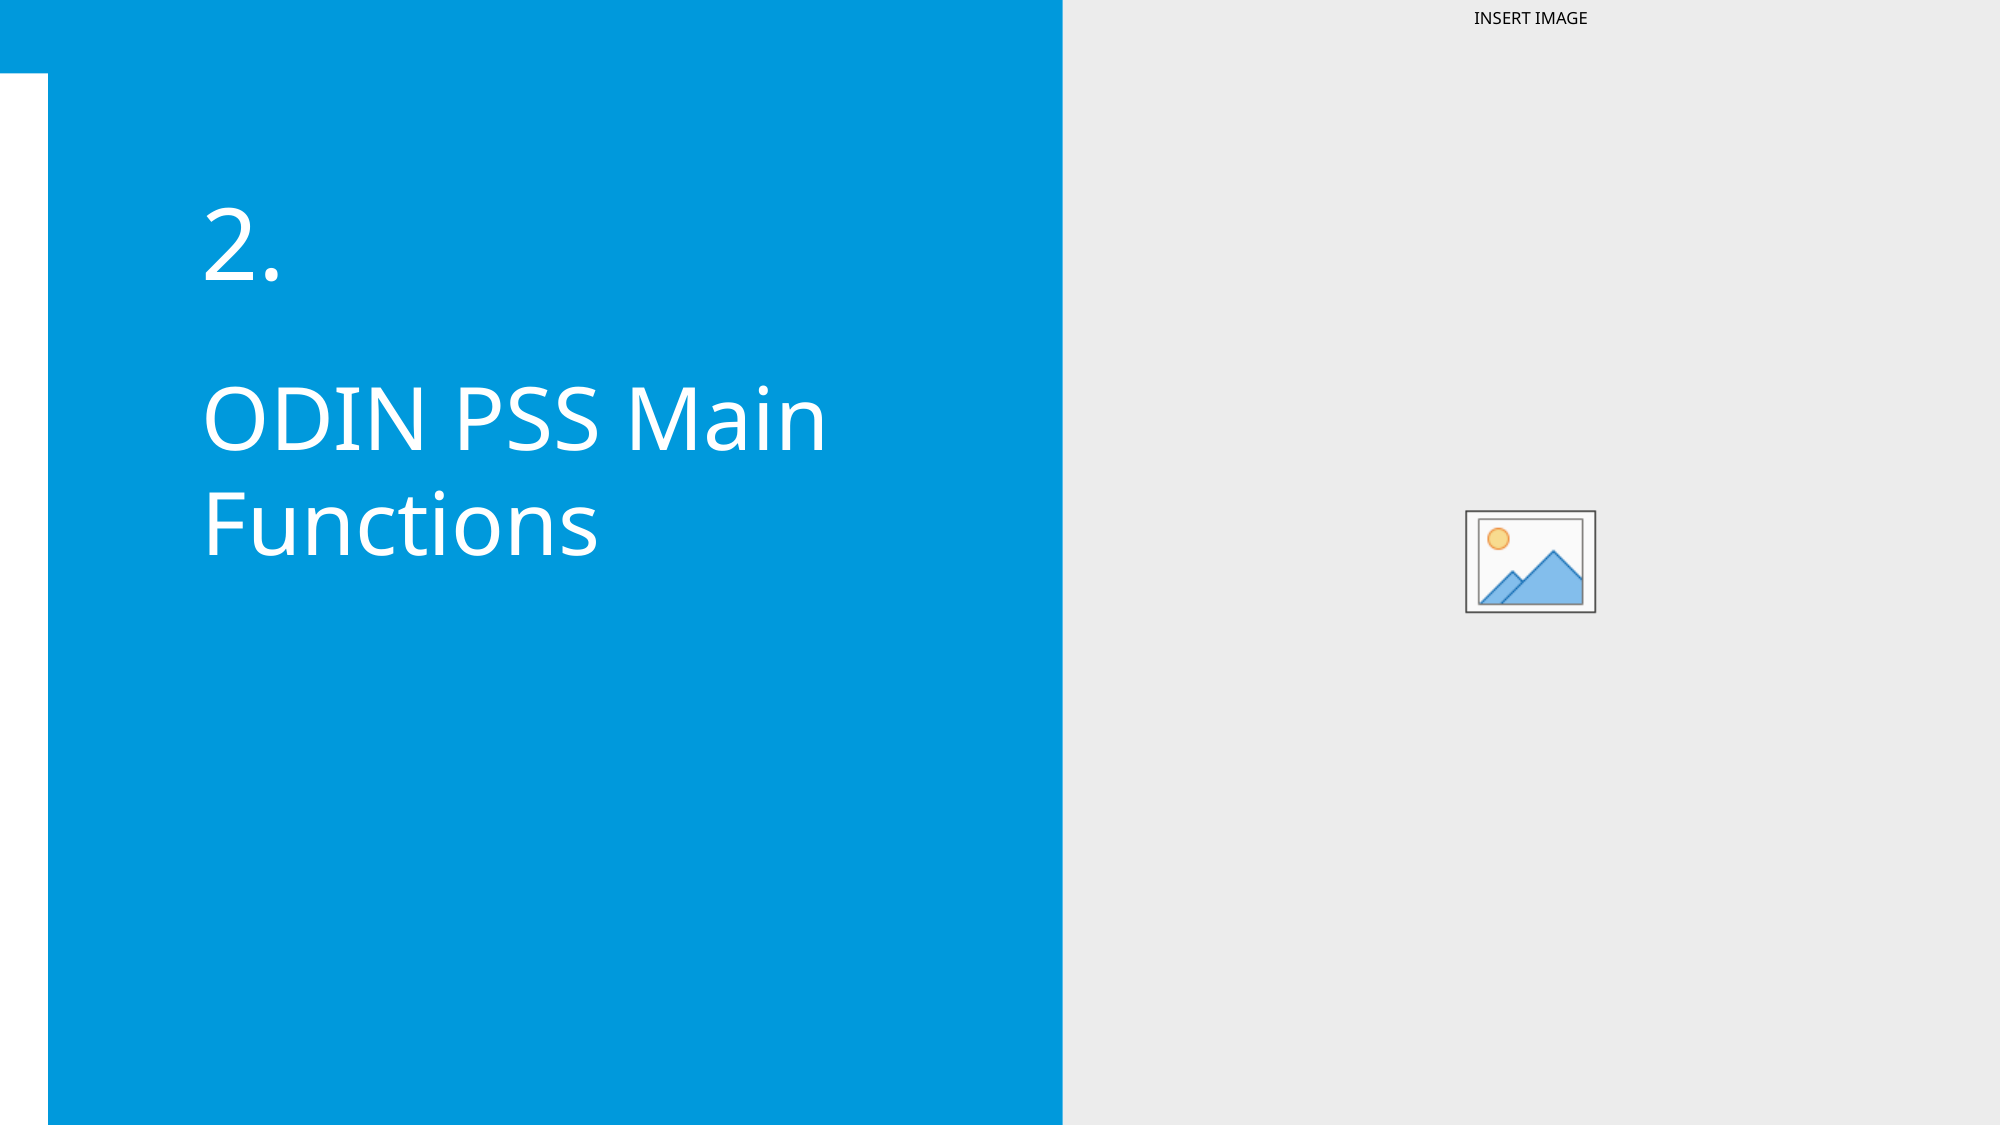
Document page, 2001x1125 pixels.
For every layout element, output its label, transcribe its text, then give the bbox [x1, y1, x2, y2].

list ODIN PSS Main Functions [201, 355, 900, 760]
list 2. [201, 172, 900, 309]
picture [1063, 0, 2000, 1125]
